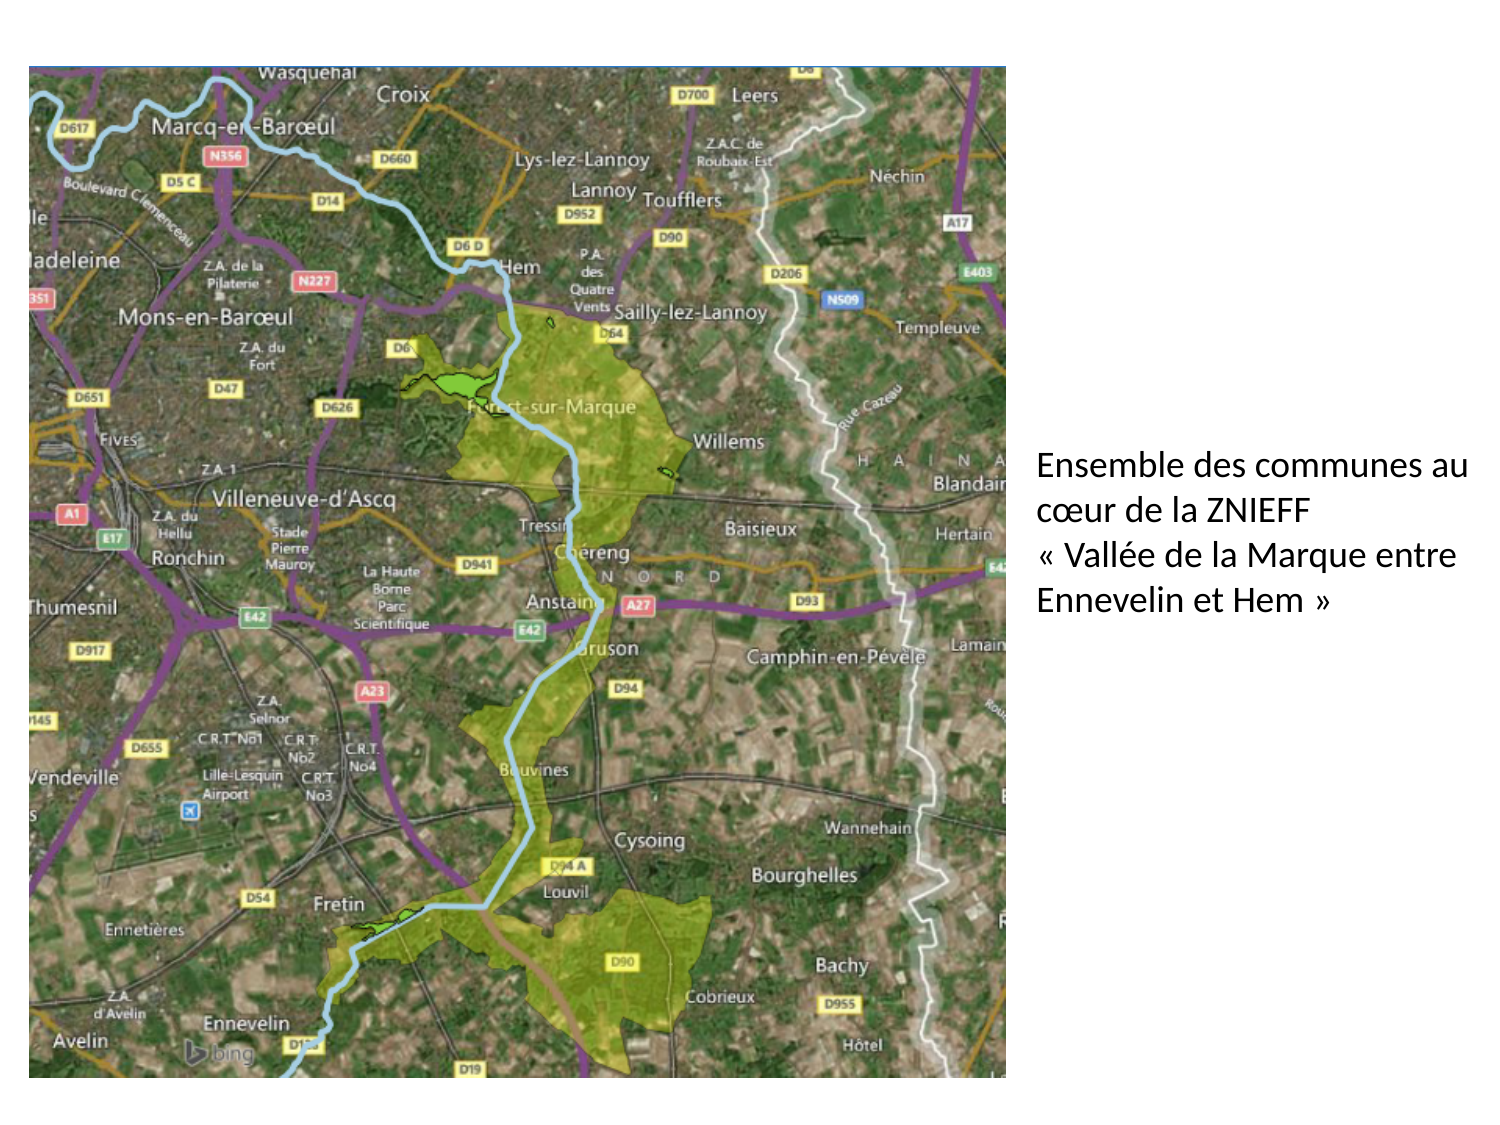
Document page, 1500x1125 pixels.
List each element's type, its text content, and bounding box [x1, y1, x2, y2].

text_box Ensemble des communes au cœur de la ZNIEFF « Vallée de la Marque entre Ennevelin et Hem » [1021, 432, 1500, 628]
picture [29, 66, 1007, 1078]
